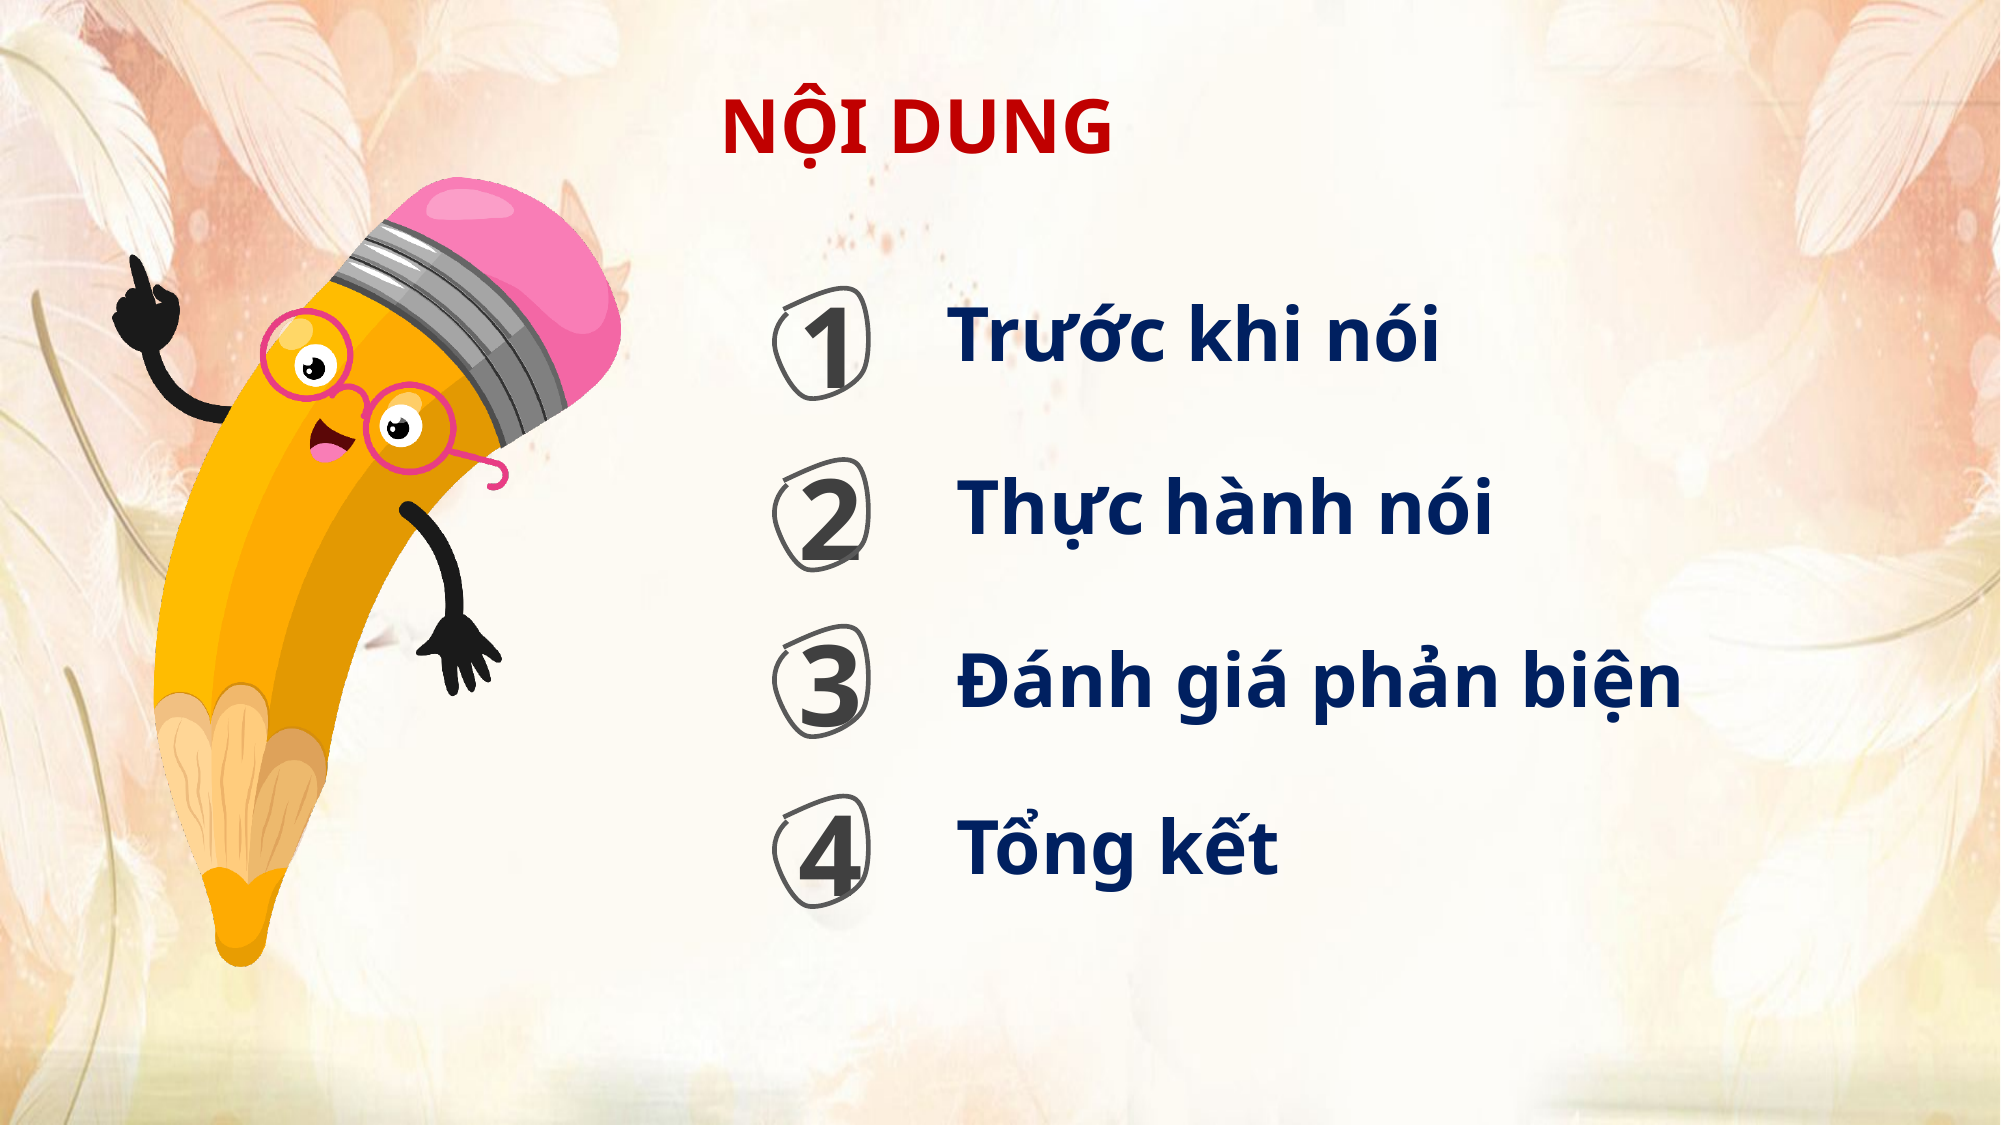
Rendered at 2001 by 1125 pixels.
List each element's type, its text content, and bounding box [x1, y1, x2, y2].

text_box Đánh giá phản biện [941, 625, 1901, 730]
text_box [774, 268, 877, 421]
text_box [774, 776, 877, 929]
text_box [774, 606, 877, 759]
picture [0, 0, 2001, 1125]
text_box Trước khi nói [931, 278, 1891, 384]
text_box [774, 439, 877, 592]
text_box Tổng kết [941, 792, 1901, 897]
text_box NỘI DUNG [704, 71, 1486, 177]
text_box Thực hành nói [941, 452, 1901, 558]
